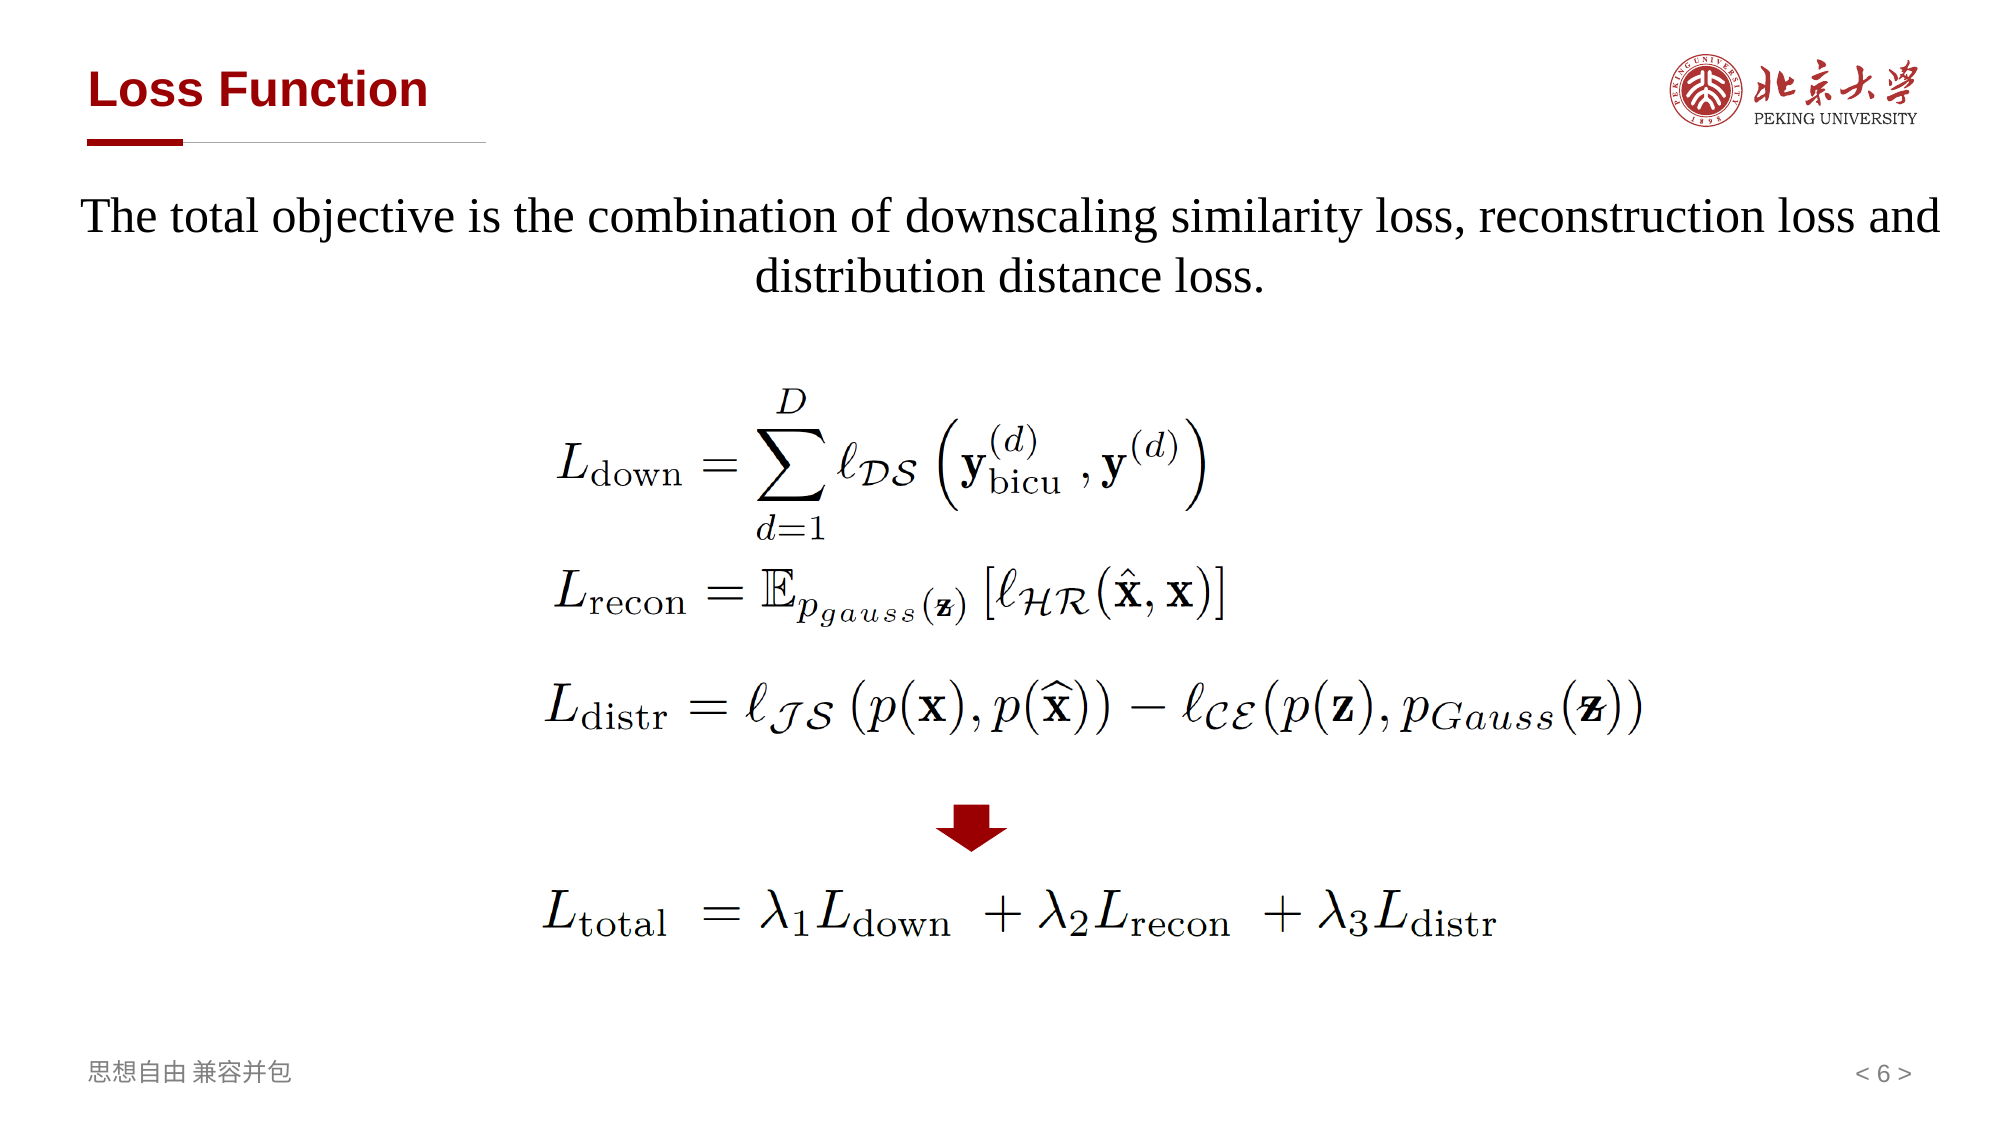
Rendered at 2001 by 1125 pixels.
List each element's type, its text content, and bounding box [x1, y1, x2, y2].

text_box The total objective is the combination of downscaling similarity loss, reconstruction loss and distribution distance loss. [56, 175, 1964, 310]
picture [521, 644, 1649, 753]
slide_number < 6 > [1477, 1048, 1928, 1097]
title Loss Function [72, 39, 1559, 142]
picture [521, 855, 1500, 959]
text_box [932, 803, 1011, 854]
picture [543, 377, 1230, 638]
